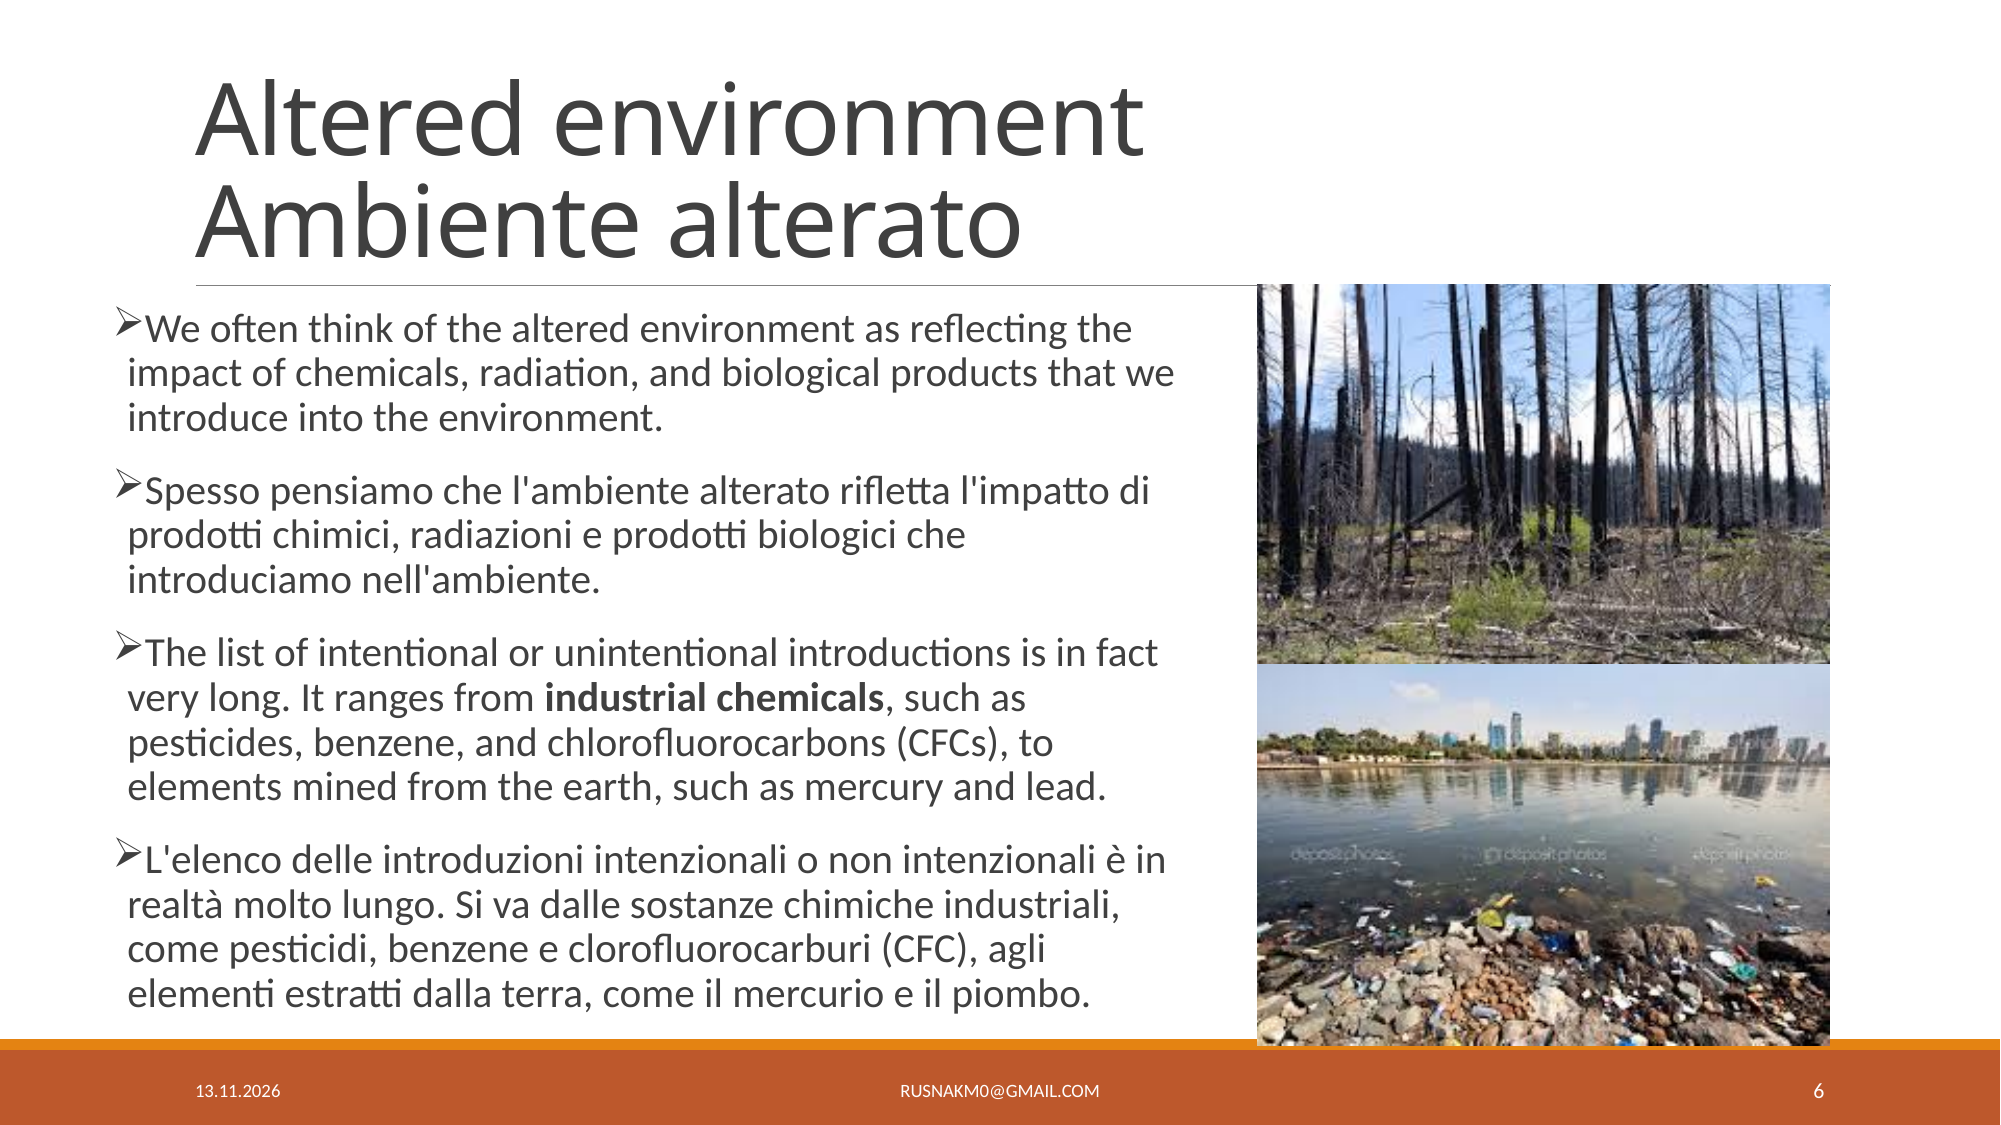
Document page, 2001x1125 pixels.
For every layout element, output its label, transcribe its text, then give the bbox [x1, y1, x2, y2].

list We often think of the altered environment as reflecting the impact of chemicals, radiation, and biological products that we introduce into the environment. Spesso pensiamo che l'ambiente alterato rifletta l'impatto di prodotti chimici, radiazioni e prodotti biologici che introduciamo nell'ambiente. The list of intentional or unintentional introductions is in fact very long. It ranges from industrial chemicals, such as pesticides, benzene, and chlorofluorocarbons (CFCs), to elements mined from the earth, such as mercury and lead. L'elenco delle introduzioni intenzionali o non intenzionali è in realtà molto lungo. Si va dalle sostanze chimiche industriali, come pesticidi, benzene e clorofluorocarburi (CFC), agli elementi estratti dalla terra, come il mercurio e il piombo. [112, 298, 1187, 1031]
slide_number 6 [1624, 1059, 1840, 1120]
title Altered environment Ambiente alterato [180, 47, 1830, 285]
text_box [1256, 284, 1831, 1047]
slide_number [180, 1059, 586, 1120]
footer rusnakm0@gmail.com [604, 1059, 1396, 1120]
